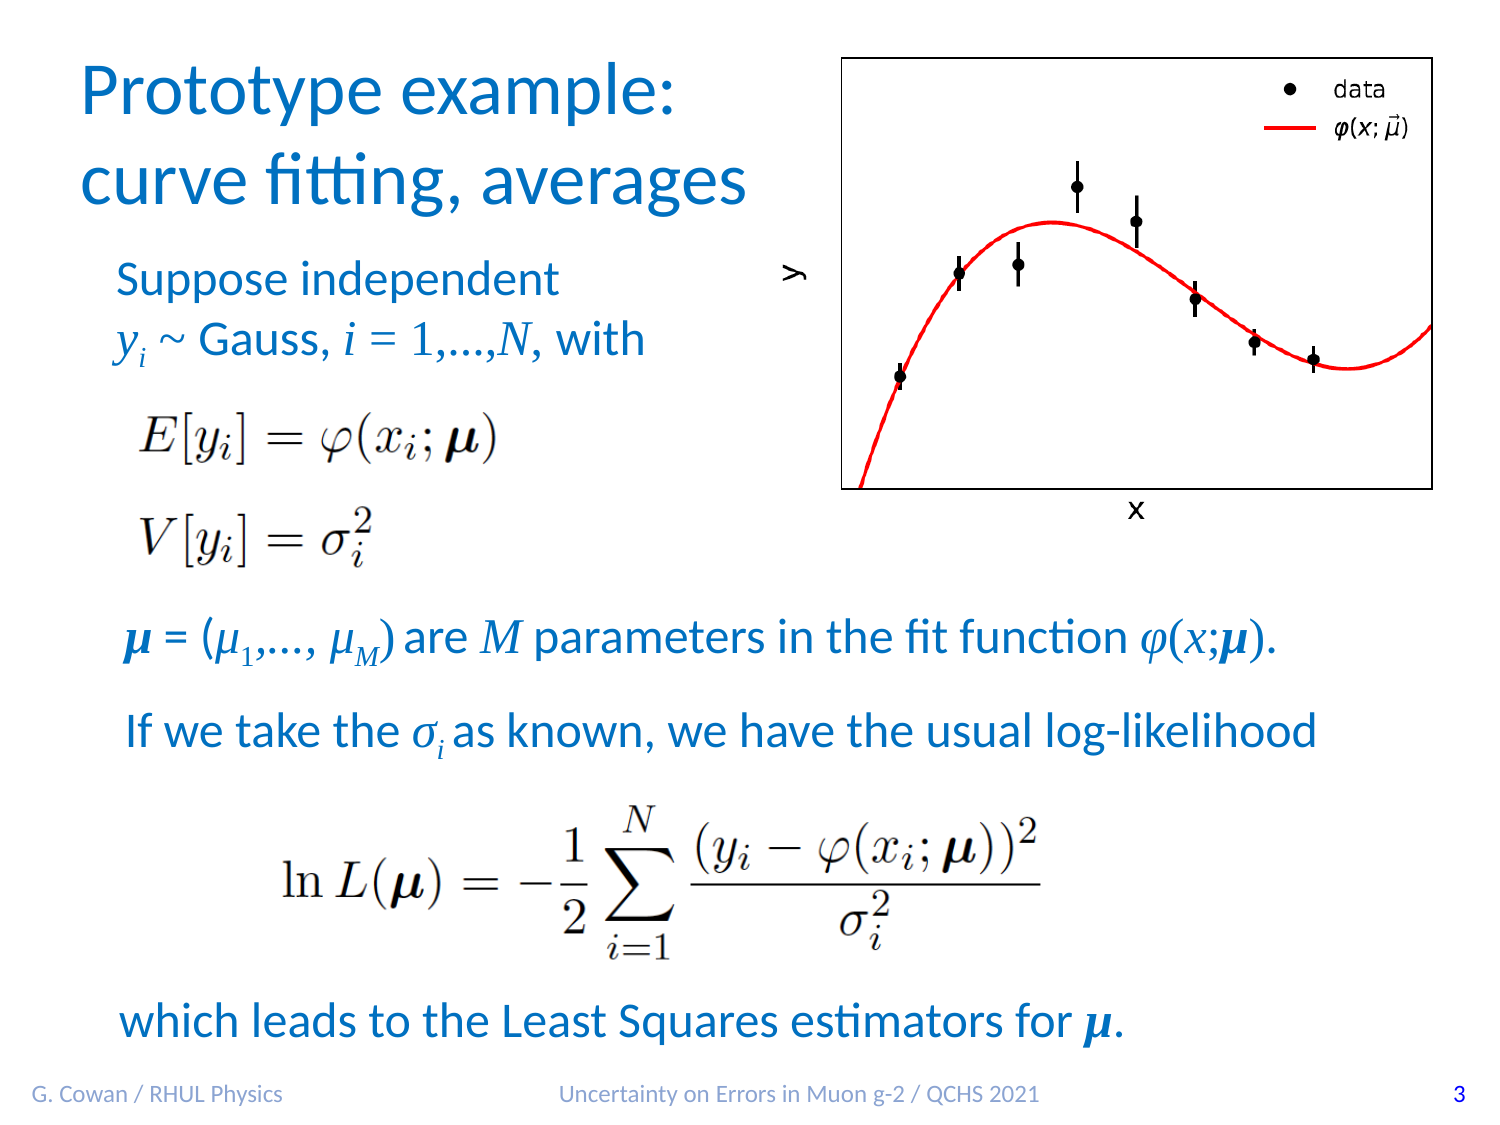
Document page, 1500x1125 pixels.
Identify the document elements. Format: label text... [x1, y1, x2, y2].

picture [273, 794, 1056, 973]
slide_number 3 [1262, 1062, 1481, 1123]
picture [765, 43, 1467, 531]
text_box μ = (μ1,..., μM) are M parameters in the fit function φ(x;μ). If we take the σi as known, we have the usual log-likelihood [109, 596, 1334, 773]
picture [135, 403, 507, 474]
text_box Prototype example: curve fitting, averages [65, 50, 760, 209]
footer Uncertainty on Errors in Muon g-2 / QCHS 2021 [338, 1062, 1262, 1123]
slide_number G. Cowan / RHUL Physics [16, 1062, 338, 1123]
text_box Suppose independent yi ~ Gauss, i = 1,...,N, with [101, 237, 661, 381]
text_box which leads to the Least Squares estimators for μ. [104, 980, 1141, 1056]
picture [135, 498, 382, 581]
